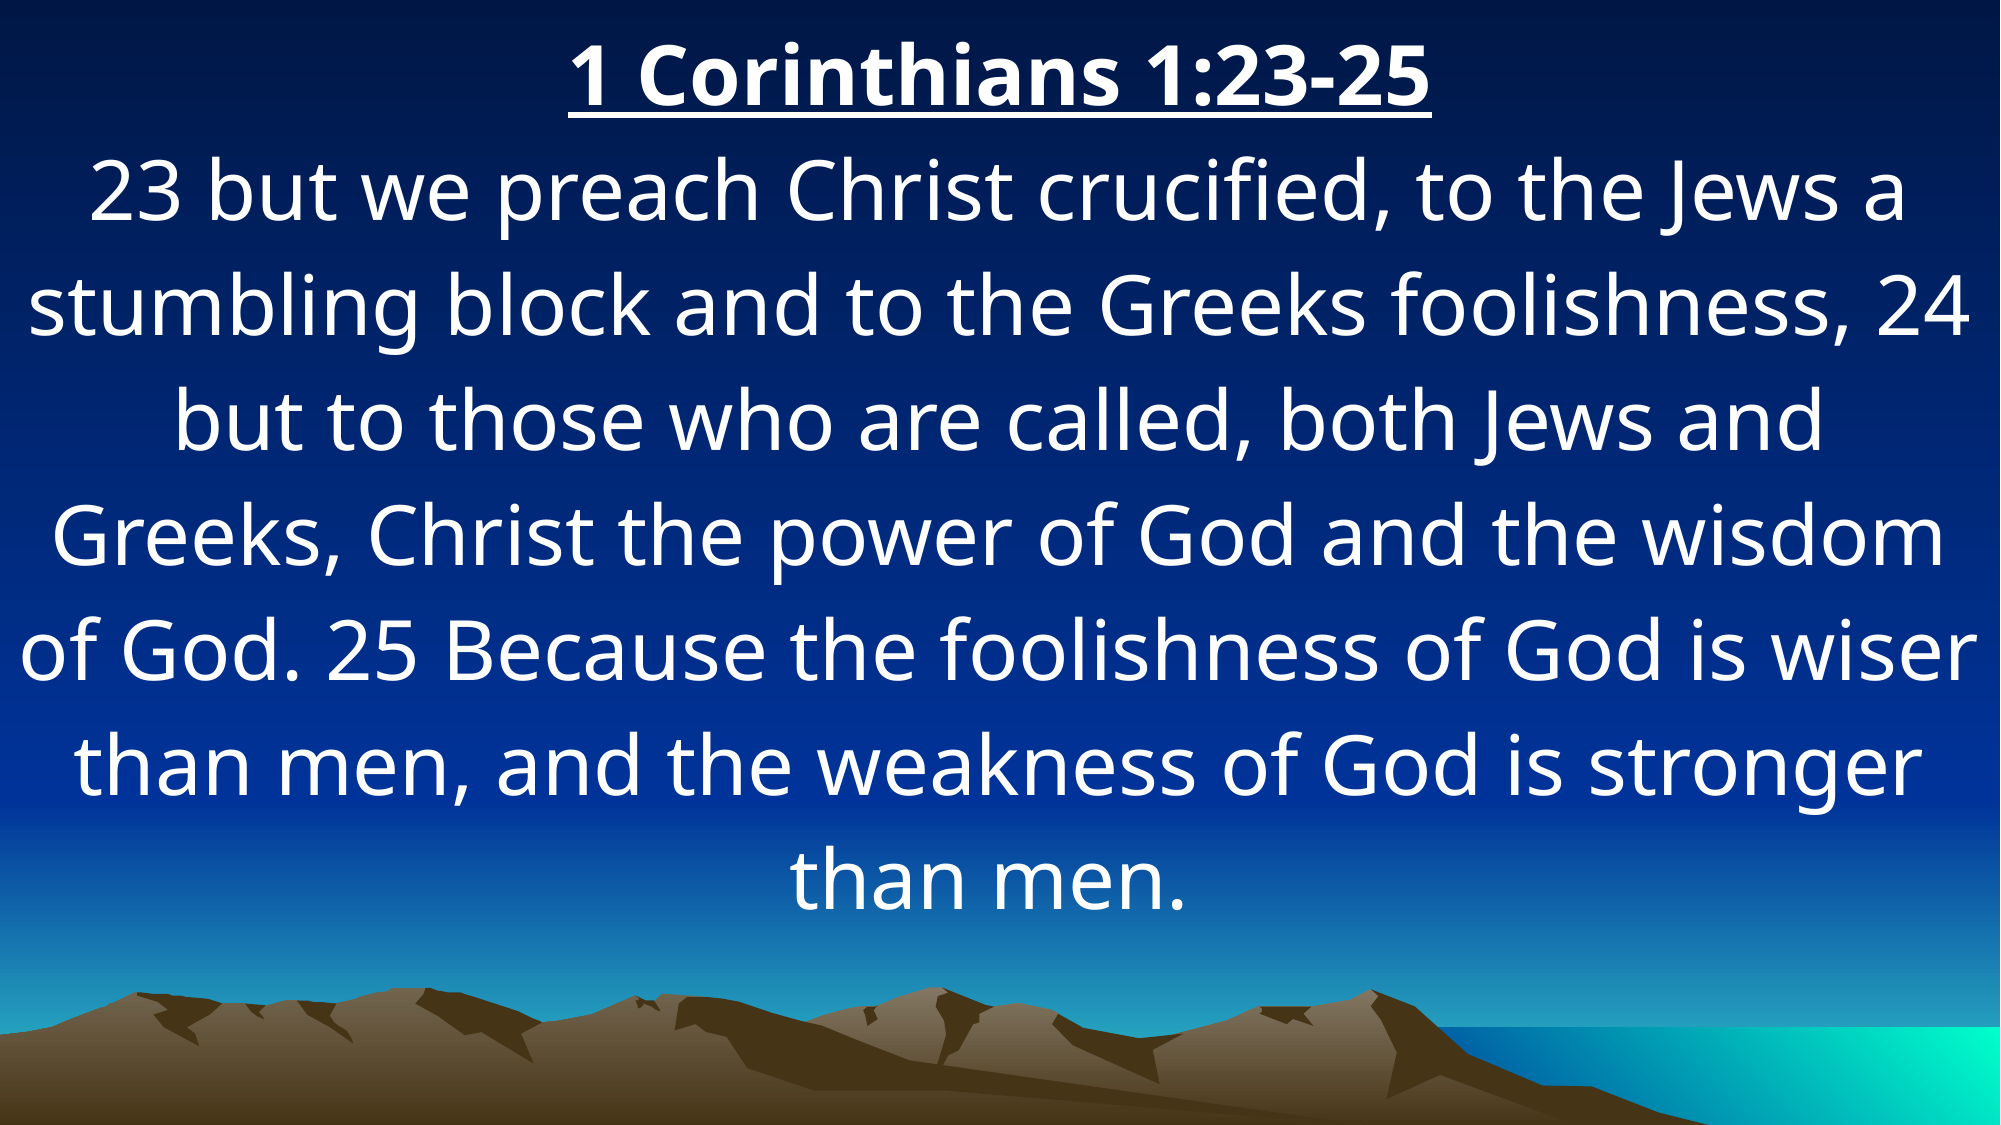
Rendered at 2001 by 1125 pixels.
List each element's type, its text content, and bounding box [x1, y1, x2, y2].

text_box 1 Corinthians 1:23-25 23 but we preach Christ crucified, to the Jews a stumbling block and to the Greeks foolishness, 24 but to those who are called, both Jews and Greeks, Christ the power of God and the wisdom of God. 25 Because the foolishness of God is wiser than men, and the weakness of God is stronger than men. [0, 0, 2000, 900]
